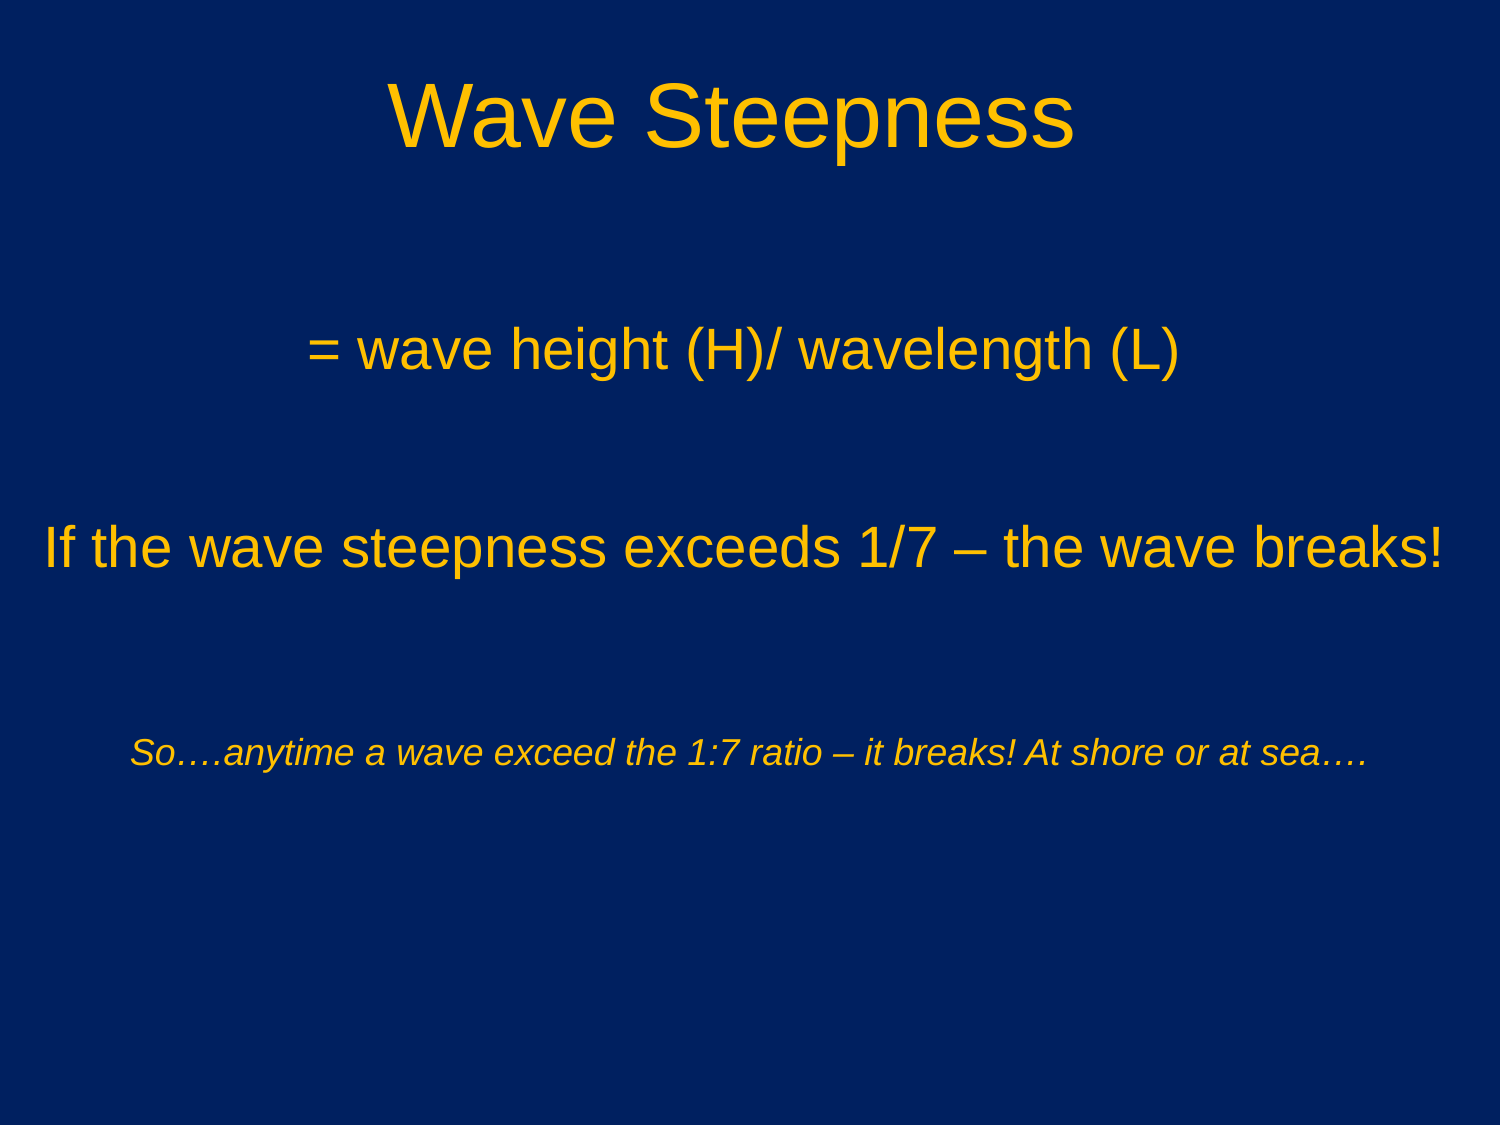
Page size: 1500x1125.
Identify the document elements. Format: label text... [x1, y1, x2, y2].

text_box = wave height (H)/ wavelength (L) [292, 303, 1198, 389]
text_box Wave Steepness [372, 48, 1118, 174]
text_box So….anytime a wave exceed the 1:7 ratio – it breaks! At shore or at sea…. [115, 720, 1385, 781]
text_box If the wave steepness exceeds 1/7 – the wave breaks! [28, 501, 1462, 587]
